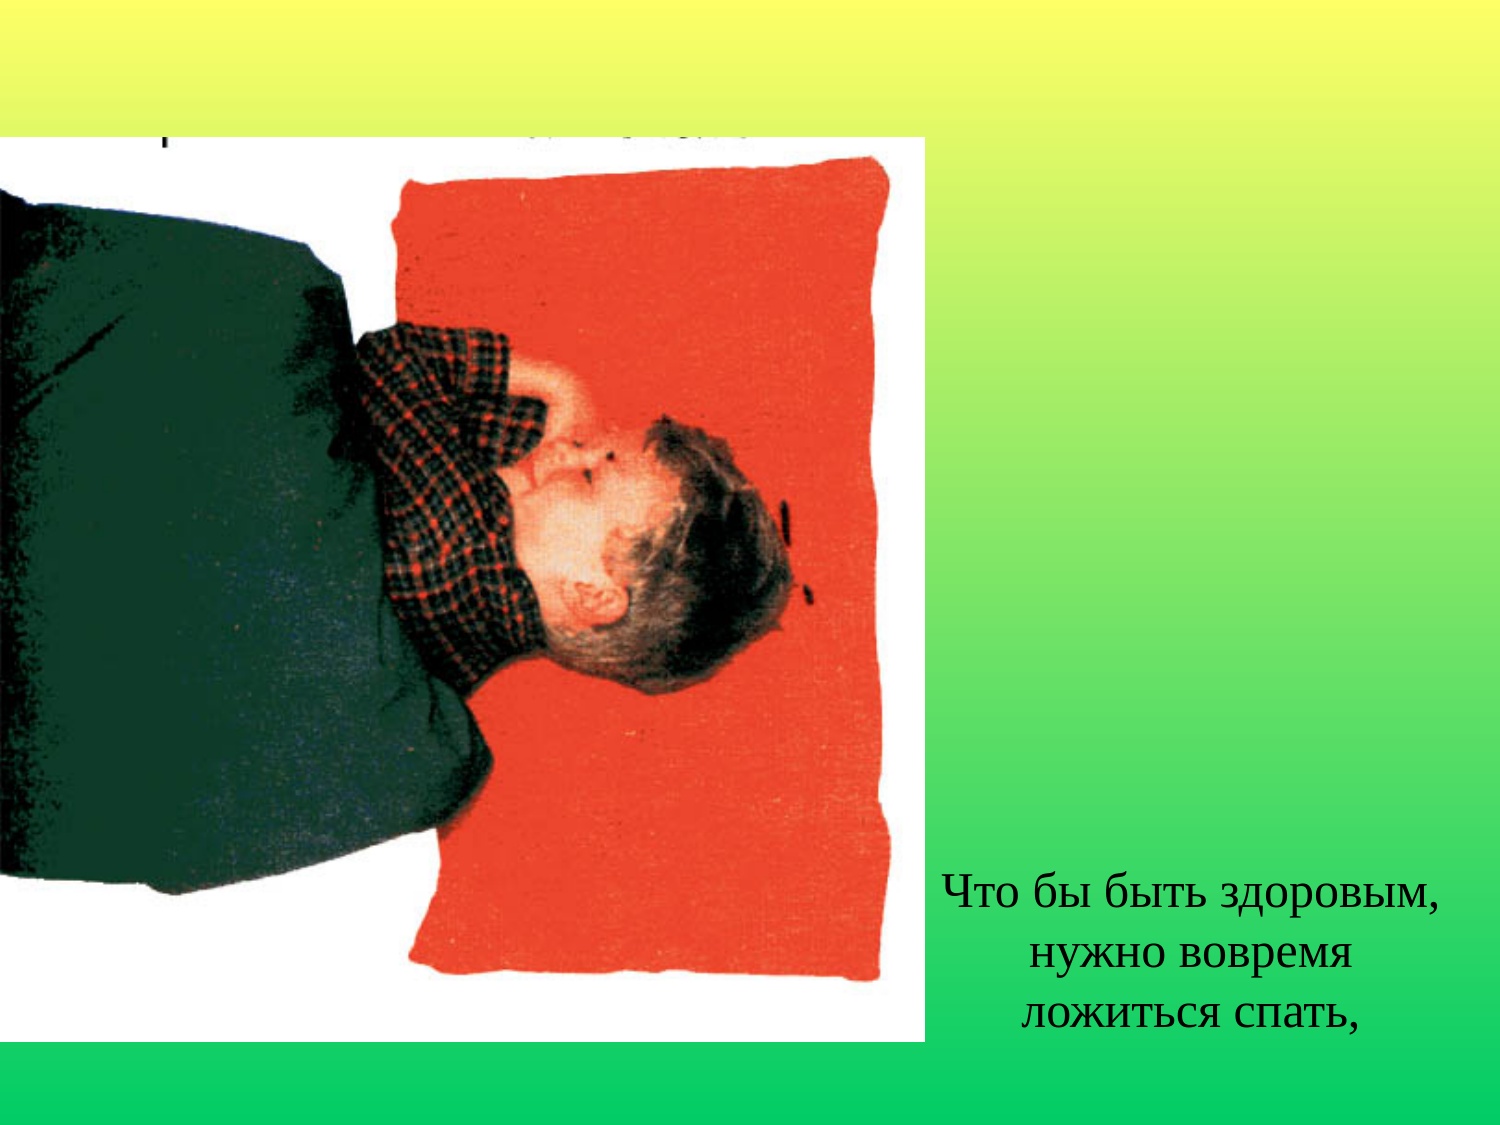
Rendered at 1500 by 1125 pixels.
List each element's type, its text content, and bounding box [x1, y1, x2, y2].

text_box Что бы быть здоровым, нужно вовремя ложиться спать, [927, 849, 1456, 1046]
picture [0, 137, 926, 1042]
